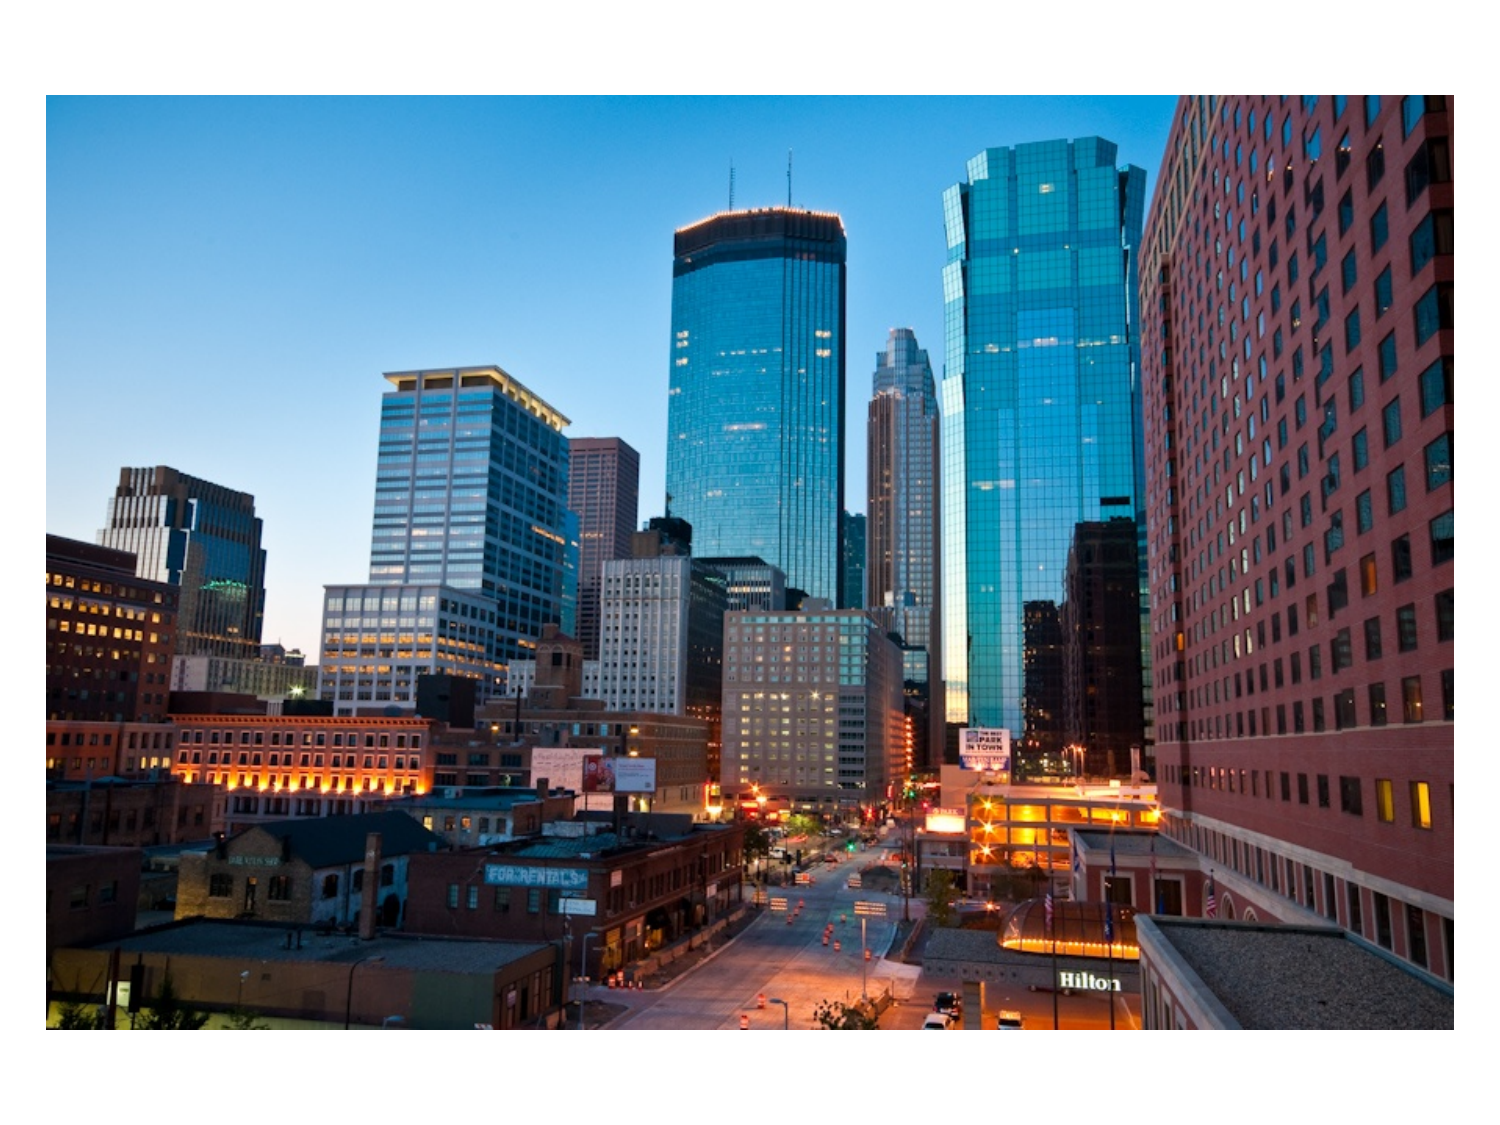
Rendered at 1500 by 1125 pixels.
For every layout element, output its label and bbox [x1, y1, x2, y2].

picture [46, 94, 1454, 1030]
